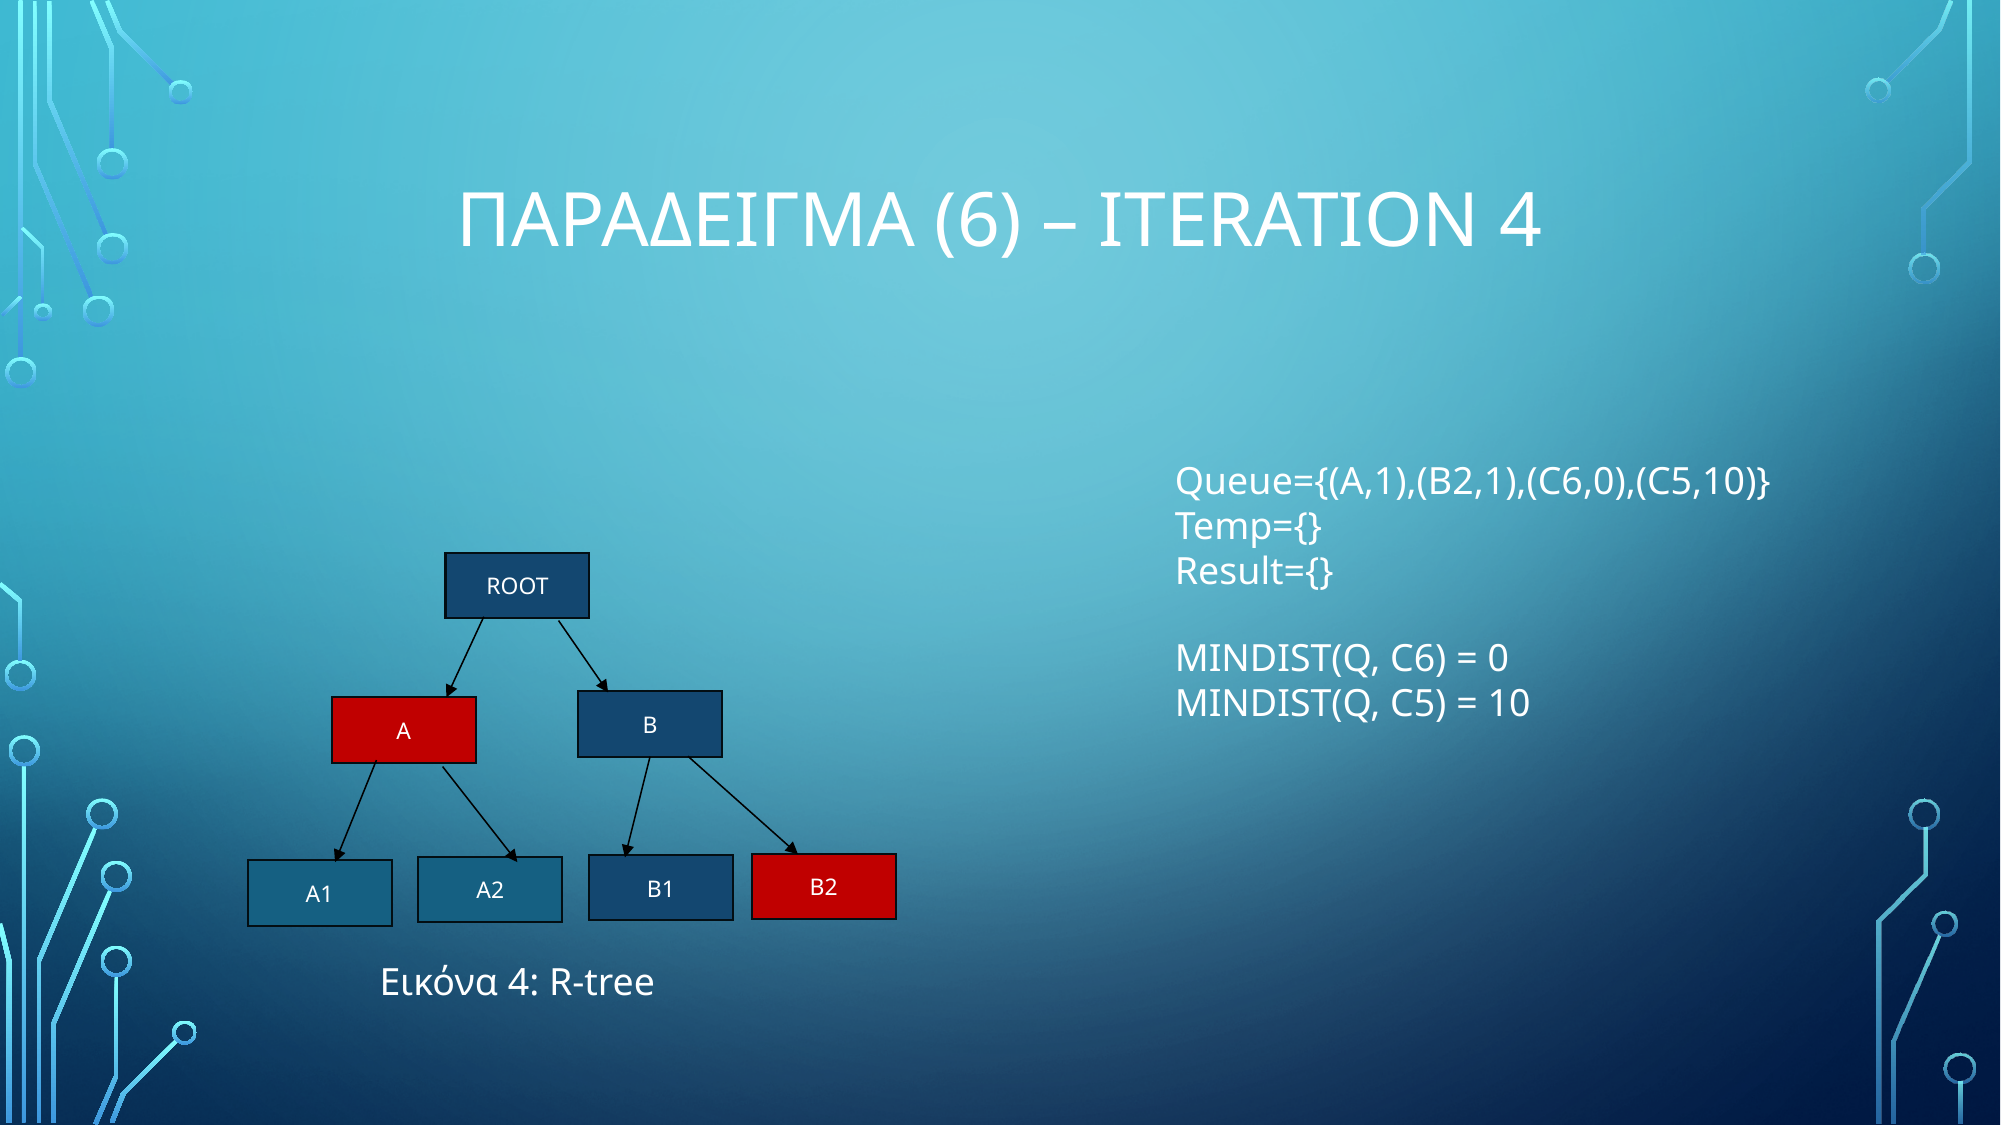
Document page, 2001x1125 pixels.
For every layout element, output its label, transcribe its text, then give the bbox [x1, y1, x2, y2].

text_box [558, 620, 609, 693]
text_box Queue={(A,1),(B2,1),(C6,0),(C5,10)} Temp={} Result={} [1159, 450, 1851, 645]
text_box Εικόνα 4: R-tree [266, 950, 768, 1011]
text_box MINDIST(Q, C6) = 0 MINDIST(Q, C5) = 10 [1160, 626, 1716, 732]
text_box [334, 759, 377, 863]
text_box B [578, 691, 722, 757]
text_box A1 [247, 860, 392, 926]
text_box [446, 616, 484, 698]
title ΠΑΡΑΔΕΙΓΜΑ (6) – Iteration 4 [187, 101, 1813, 300]
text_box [687, 755, 799, 855]
text_box ROOT [445, 552, 590, 619]
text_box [442, 766, 518, 863]
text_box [624, 756, 651, 858]
text_box A [331, 697, 476, 763]
text_box B1 [588, 855, 733, 921]
text_box [118, 300, 1864, 425]
text_box A2 [418, 857, 563, 923]
text_box B2 [751, 853, 896, 920]
